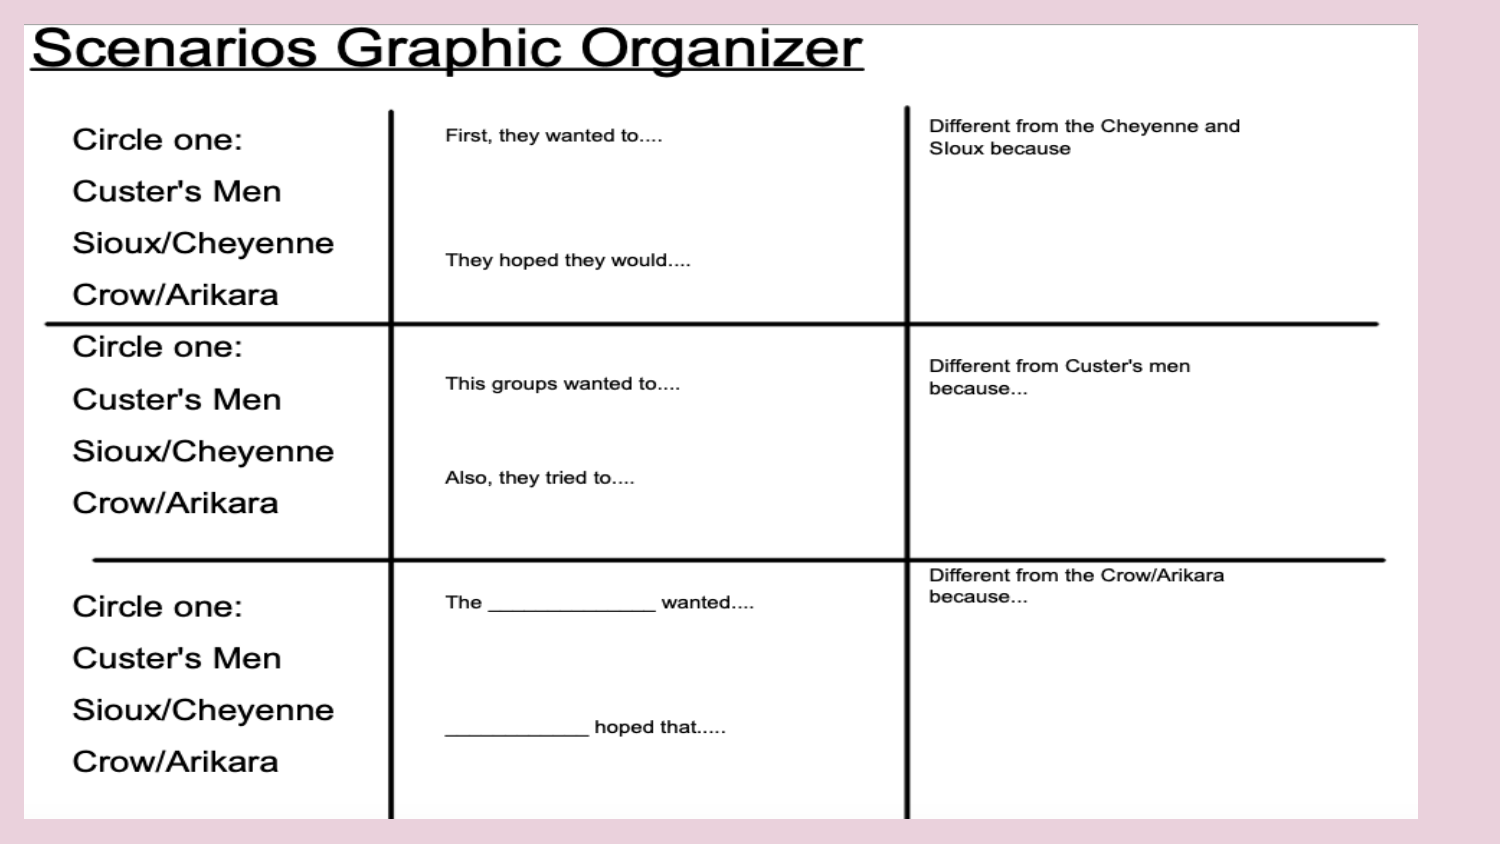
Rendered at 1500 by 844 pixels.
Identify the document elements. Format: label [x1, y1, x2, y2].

picture [24, 24, 1419, 819]
